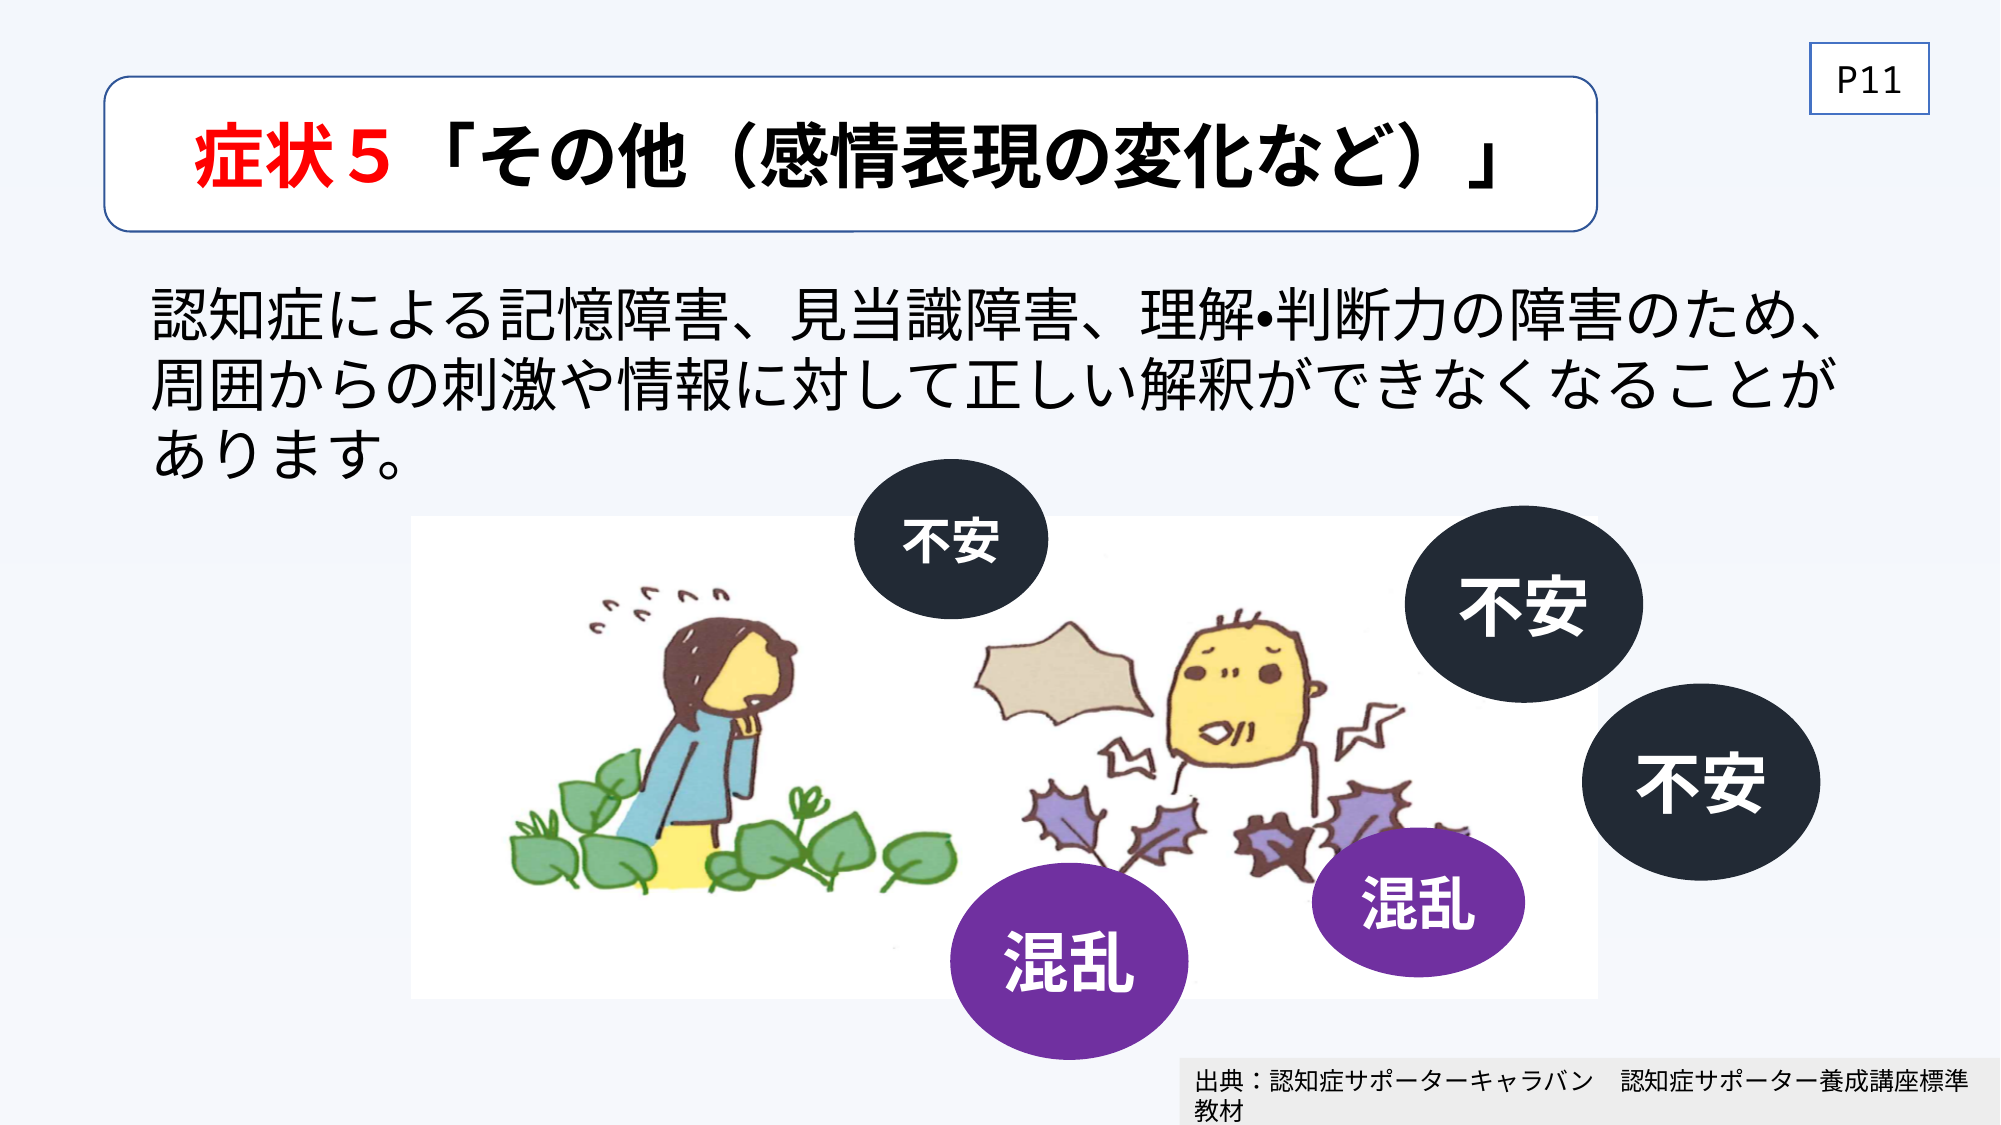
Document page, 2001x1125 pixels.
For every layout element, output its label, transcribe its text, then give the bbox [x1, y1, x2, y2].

text_box 不安 [1598, 527, 1644, 682]
picture [411, 516, 1598, 999]
text_box 不安 [858, 459, 1045, 516]
text_box P11 [1809, 42, 1930, 115]
text_box 不安 [1598, 683, 1821, 881]
text_box 出典：認知症サポーターキャラバン 認知症サポーター養成講座標準教材 [1179, 1057, 2000, 1125]
text_box 混乱 [959, 999, 1180, 1060]
text_box 不安 [1471, 505, 1578, 516]
text_box 症状５「その他（感情表現の変化など）」 [103, 75, 1599, 233]
text_box 認知症による記憶障害、見当識障害、理解・判断力の障害のため、周囲からの刺激や情報に対して正しい解釈ができなくなることがあります。 [135, 271, 1870, 496]
